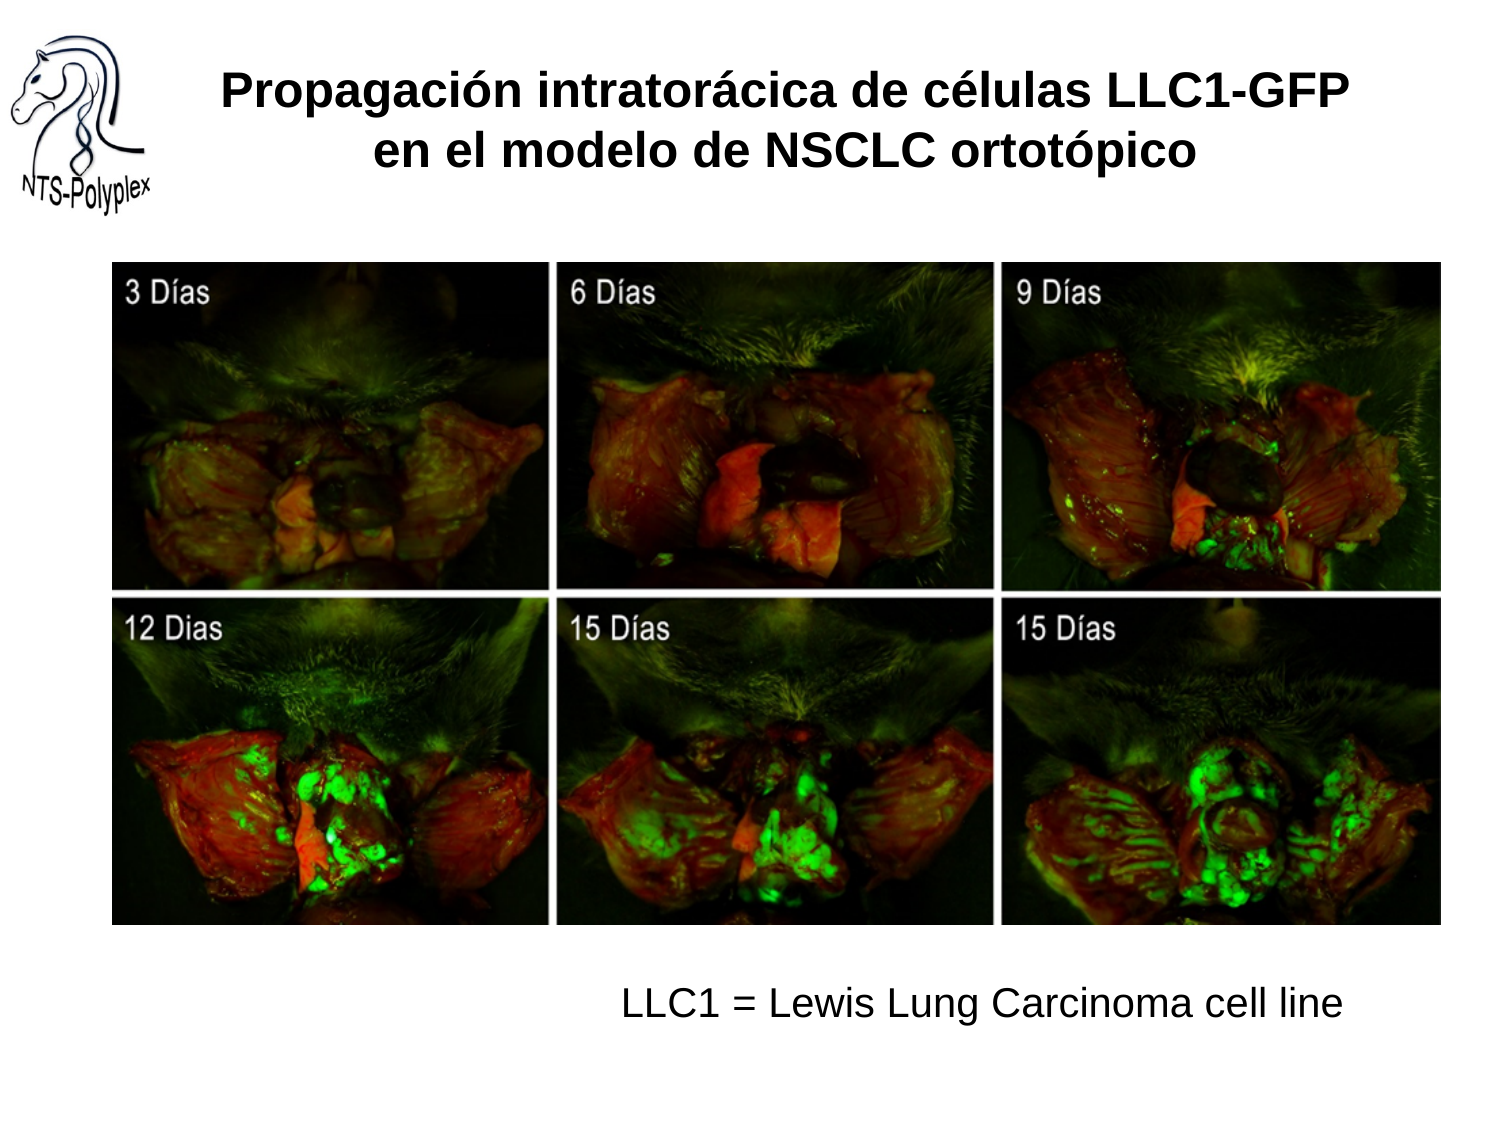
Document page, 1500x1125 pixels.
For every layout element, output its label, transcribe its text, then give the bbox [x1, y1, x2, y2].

picture [112, 262, 1441, 926]
text_box LLC1 = Lewis Lung Carcinoma cell line [606, 968, 1440, 1034]
text_box Propagación intratorácica de células LLC1-GFP en el modelo de NSCLC ortotópico [191, 49, 1380, 185]
picture [2, 29, 151, 220]
